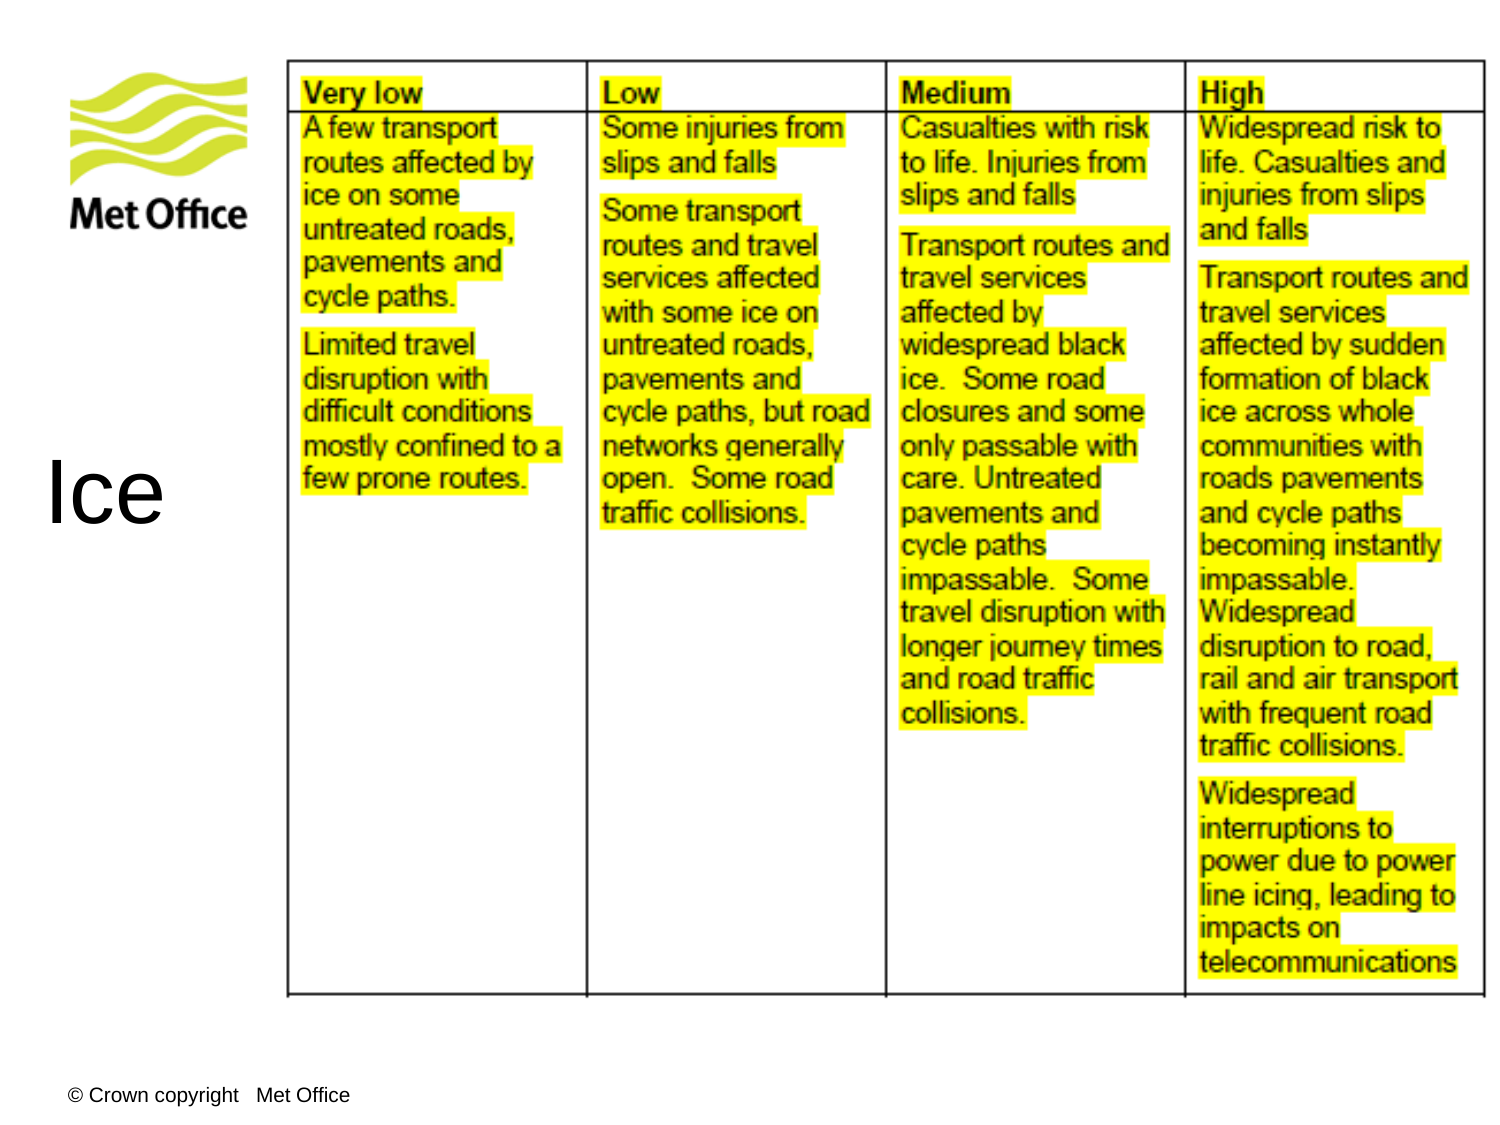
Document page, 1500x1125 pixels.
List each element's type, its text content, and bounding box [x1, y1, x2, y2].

picture [0, 0, 1500, 1125]
text_box Ice [29, 441, 263, 550]
